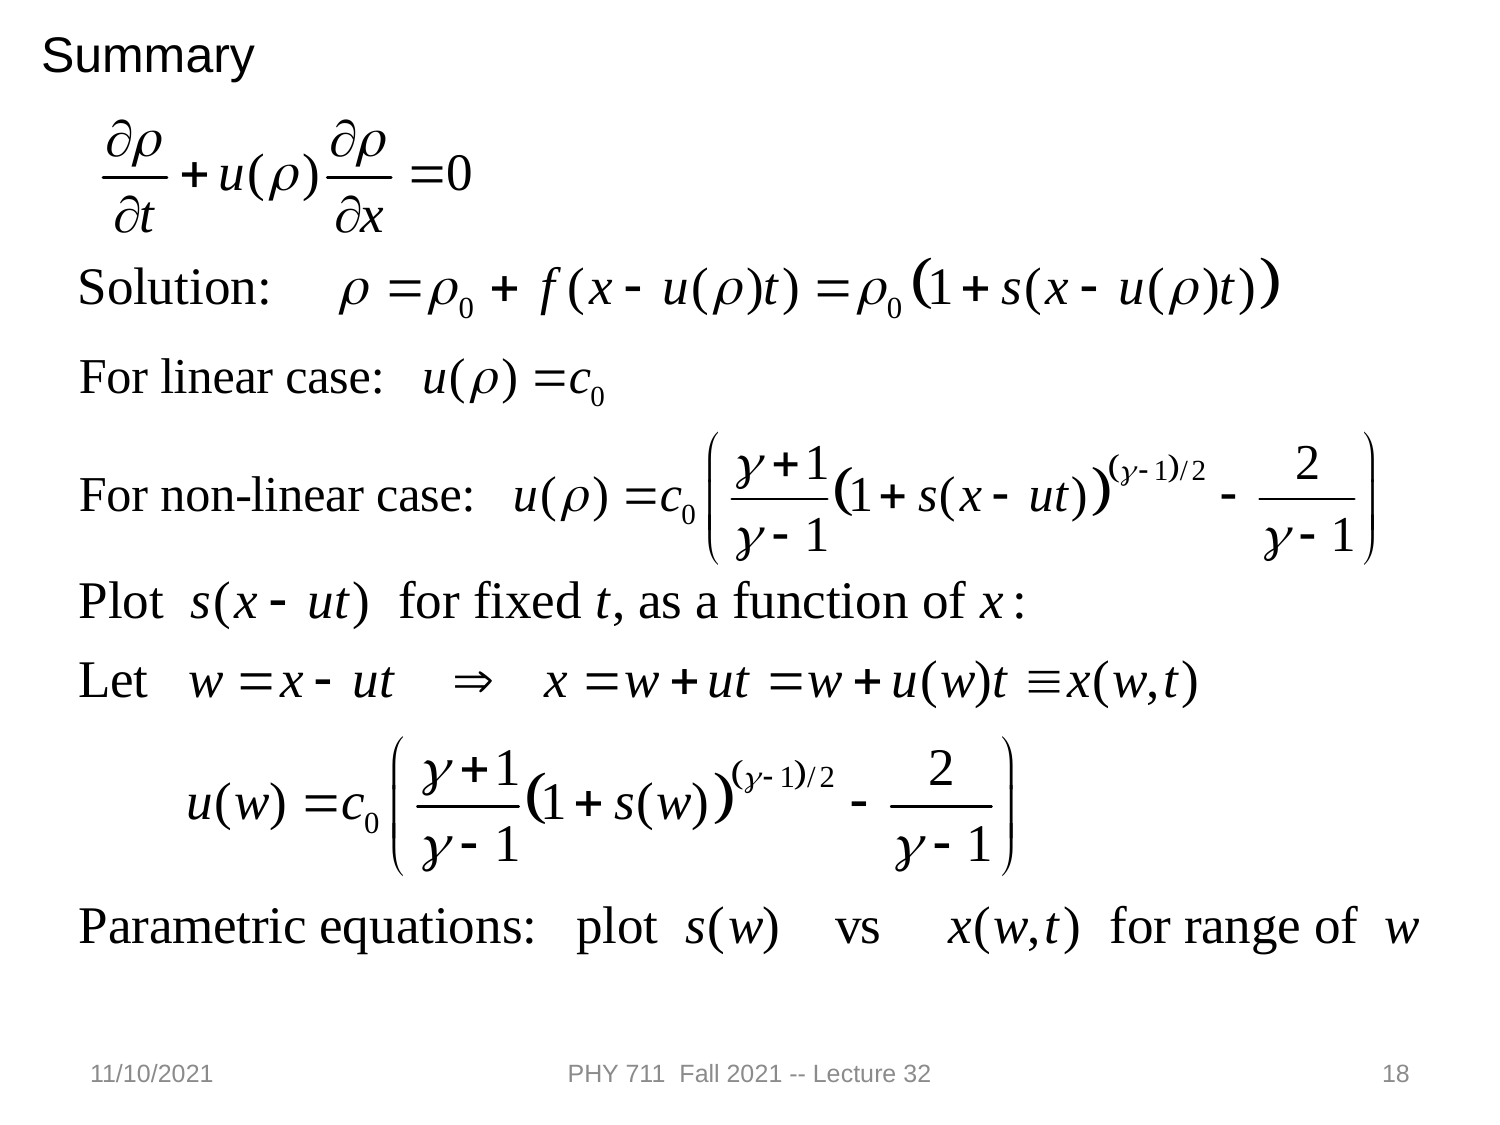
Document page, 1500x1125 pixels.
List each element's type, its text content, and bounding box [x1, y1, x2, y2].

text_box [74, 109, 1282, 331]
footer PHY 711 Fall 2021 -- Lecture 32 [512, 1042, 988, 1103]
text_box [73, 572, 1425, 1032]
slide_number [75, 1042, 425, 1103]
slide_number 18 [1074, 1042, 1425, 1103]
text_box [73, 346, 1387, 572]
text_box Summary [26, 15, 270, 90]
